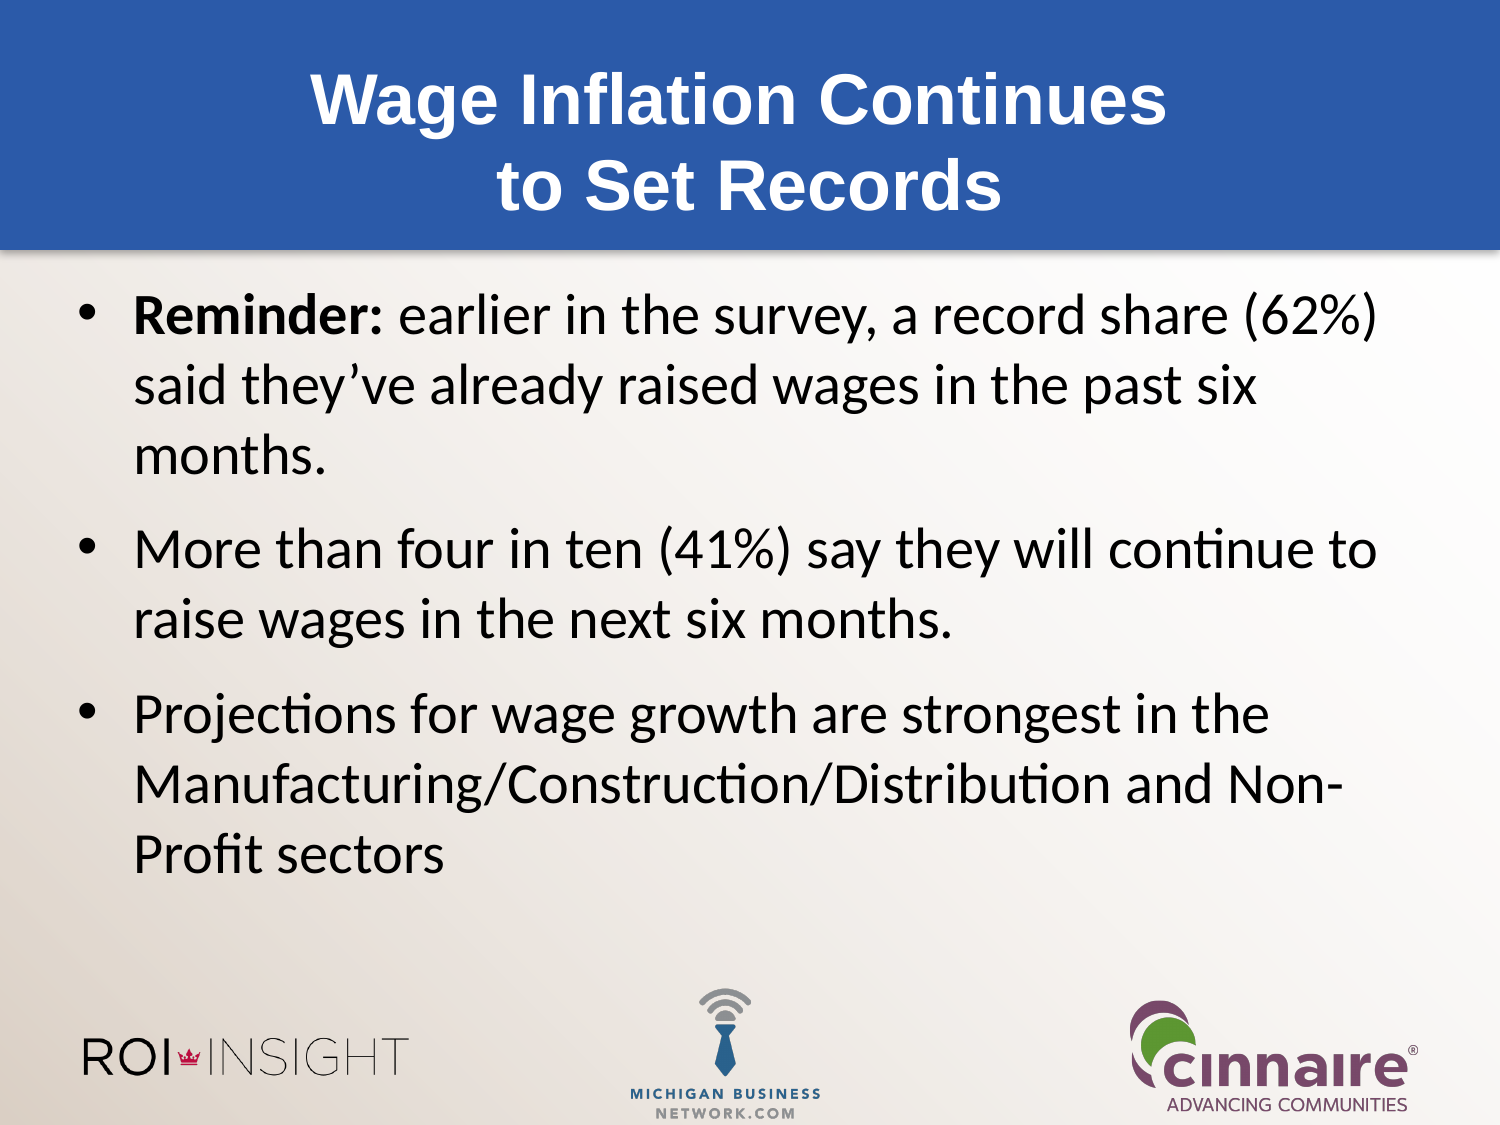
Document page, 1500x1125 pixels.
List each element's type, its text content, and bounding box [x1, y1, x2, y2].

title Wage Inflation Continues to Set Records [74, 44, 1426, 234]
picture [1123, 997, 1425, 1115]
list Reminder: earlier in the survey, a record share (62%) said they’ve already raised wages in the past six months. More than four in ten (41%) say they will continue to raise wages in the next six months. Projections for wage growth are strongest in the Manufacturing/Construction/Distribution and Non-Profit sectors [69, 268, 1421, 1009]
picture [605, 1009, 845, 1125]
picture [75, 1024, 415, 1090]
